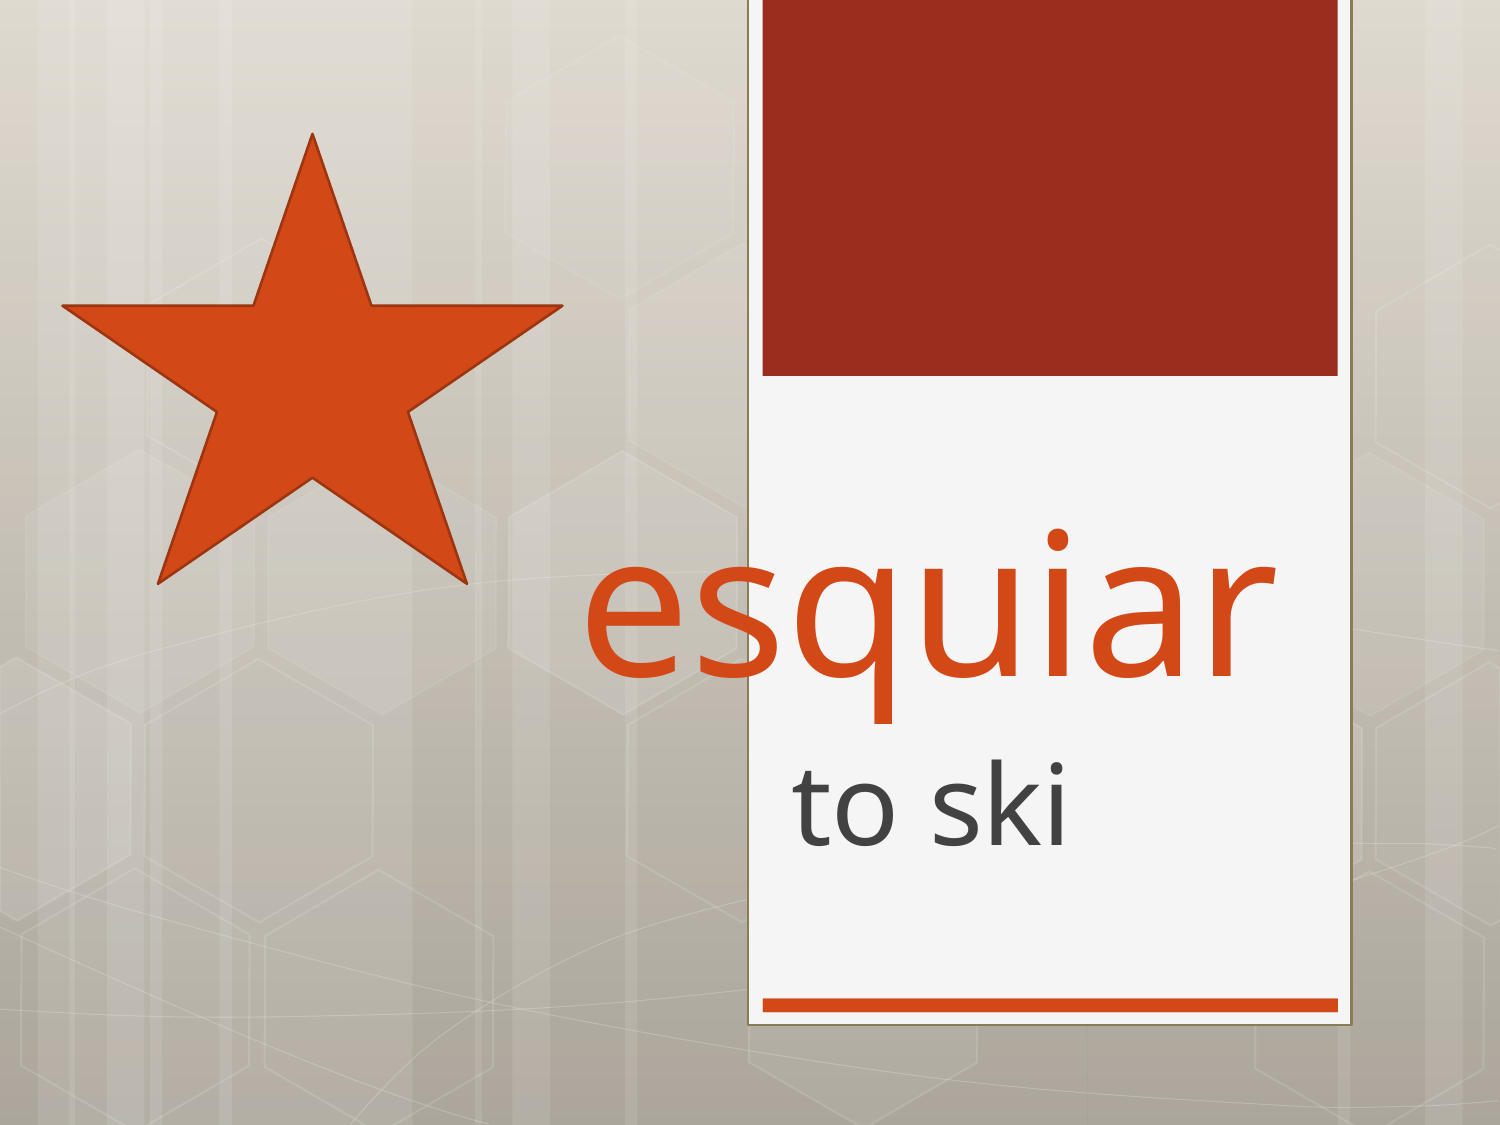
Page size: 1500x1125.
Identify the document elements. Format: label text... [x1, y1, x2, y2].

title esquiar [562, 444, 1320, 724]
subtitle to ski [776, 725, 1320, 933]
text_box [61, 132, 564, 585]
